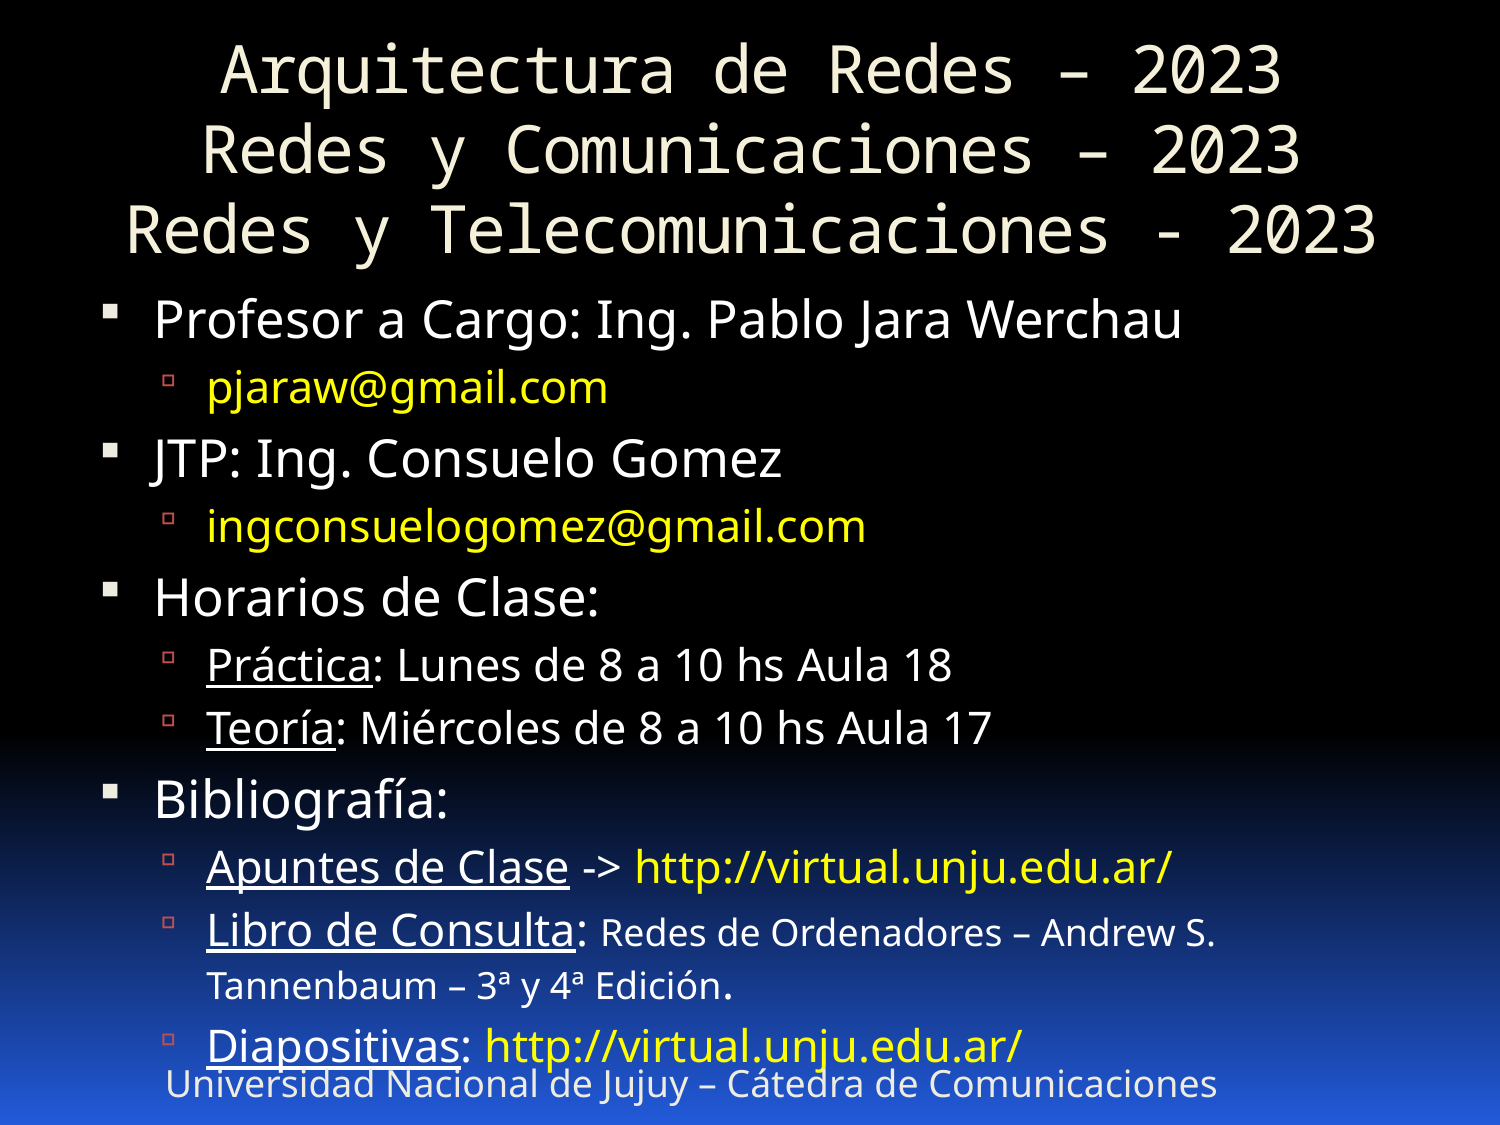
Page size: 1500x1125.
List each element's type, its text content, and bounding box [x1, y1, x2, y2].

title Arquitectura de Redes – 2023 Redes y Comunicaciones – 2023 Redes y Telecomunicaciones - 2023 [76, 19, 1427, 268]
footer Universidad Nacional de Jujuy – Cátedra de Comunicaciones [150, 1052, 1395, 1113]
list Profesor a Cargo: Ing. Pablo Jara Werchau pjaraw@gmail.com JTP: Ing. Consuelo Gomez ingconsuelogomez@gmail.com Horarios de Clase: Práctica: Lunes de 8 a 10 hs Aula 18 Teoría: Miércoles de 8 a 10 hs Aula 17 Bibliografía: Apuntes de Clase -> http://virtual.unju.edu.ar/ Libro de Consulta: Redes de Ordenadores – Andrew S. Tannenbaum – 3ª y 4ª Edición. Diapositivas: http://virtual.unju.edu.ar/ [73, 279, 1444, 1083]
